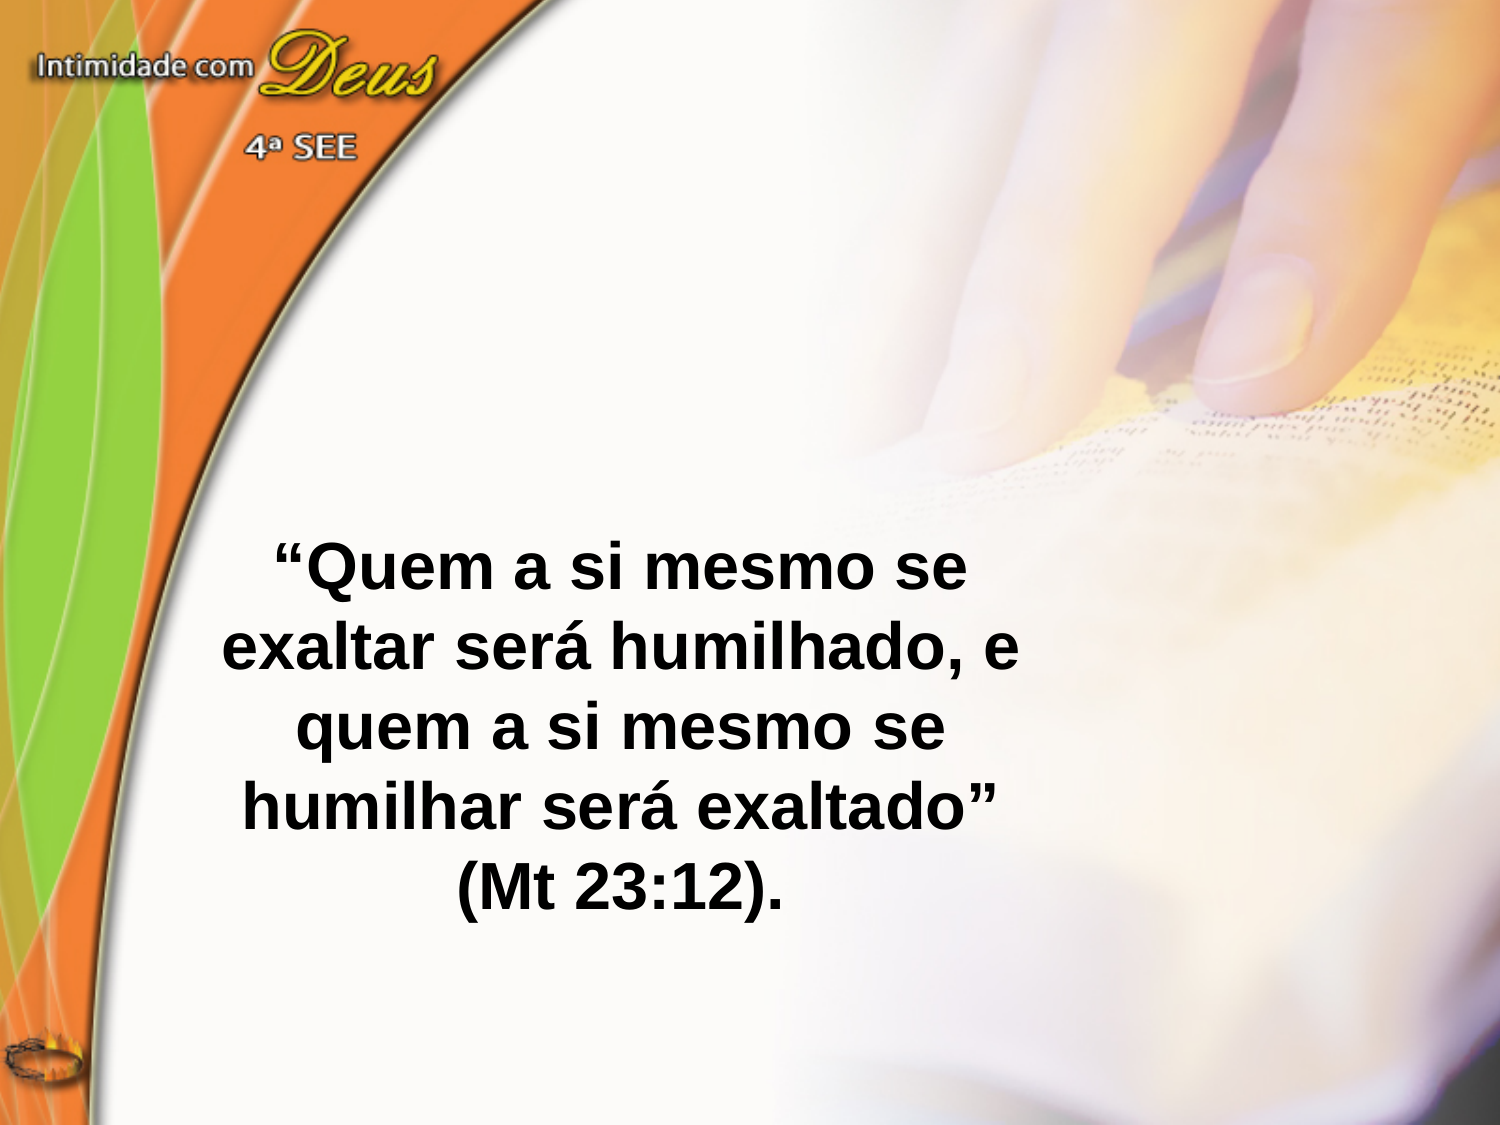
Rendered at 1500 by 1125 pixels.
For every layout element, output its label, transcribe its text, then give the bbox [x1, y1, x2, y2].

picture [0, 0, 1500, 1125]
text_box “Quem a si mesmo se exaltar será humilhado, e quem a si mesmo se humilhar será exaltado” (Mt 23:12). [199, 515, 1043, 931]
